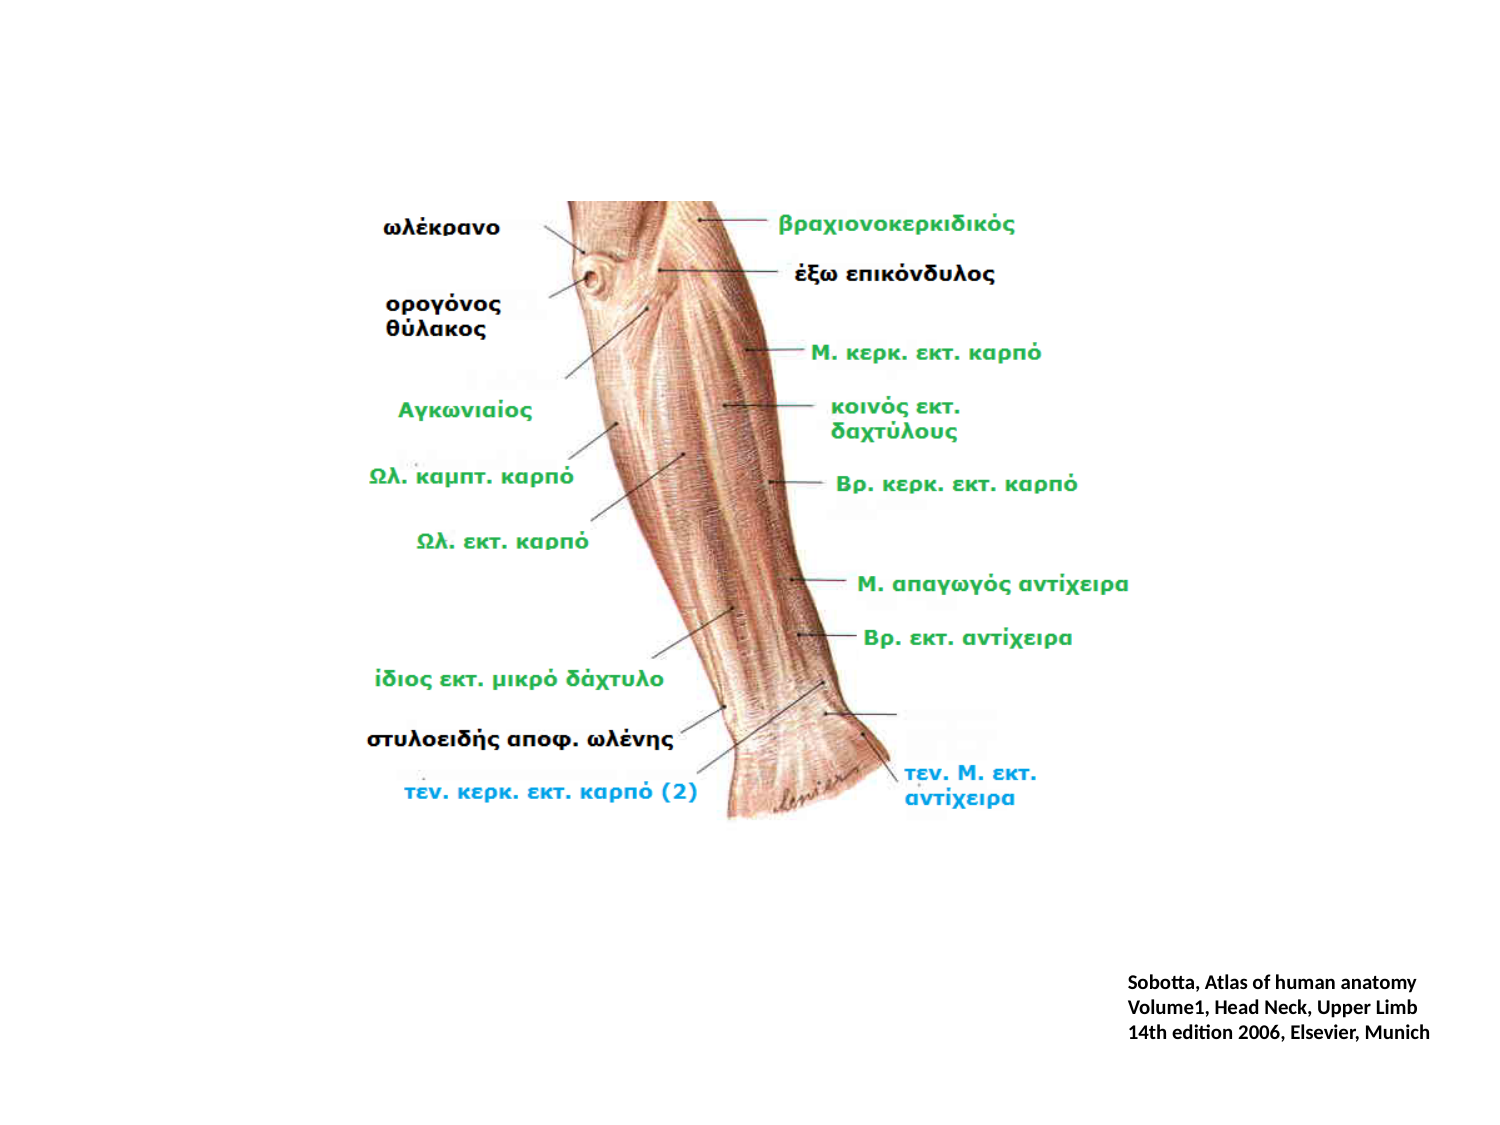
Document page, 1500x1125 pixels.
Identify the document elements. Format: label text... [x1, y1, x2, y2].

picture [347, 200, 1153, 924]
text_box Sobotta, Atlas of human anatomy Volume1, Head Neck, Upper Limb 14th edition 2006, Elsevier, Munich [1113, 960, 1477, 1096]
